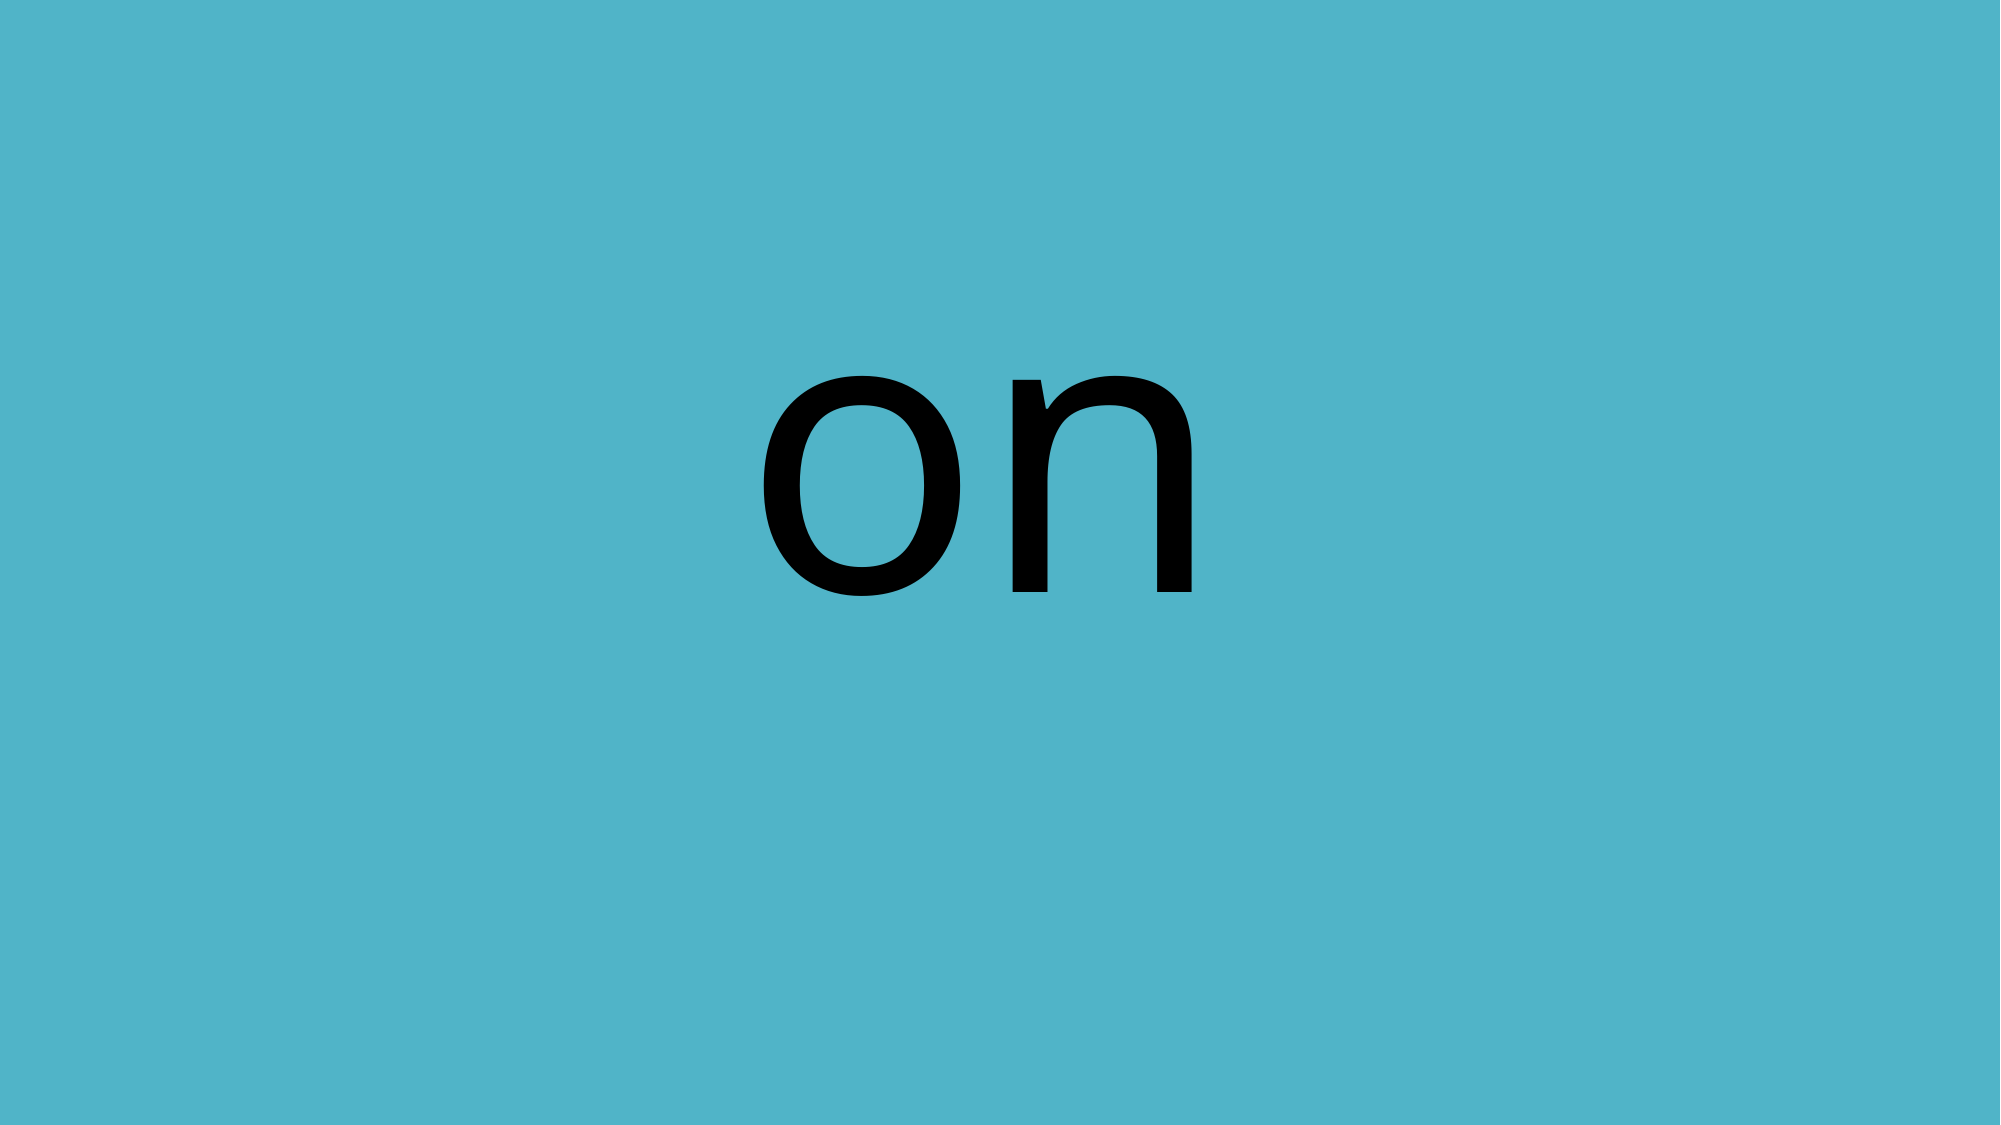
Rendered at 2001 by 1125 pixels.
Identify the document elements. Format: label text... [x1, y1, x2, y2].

title on [98, 126, 1868, 677]
